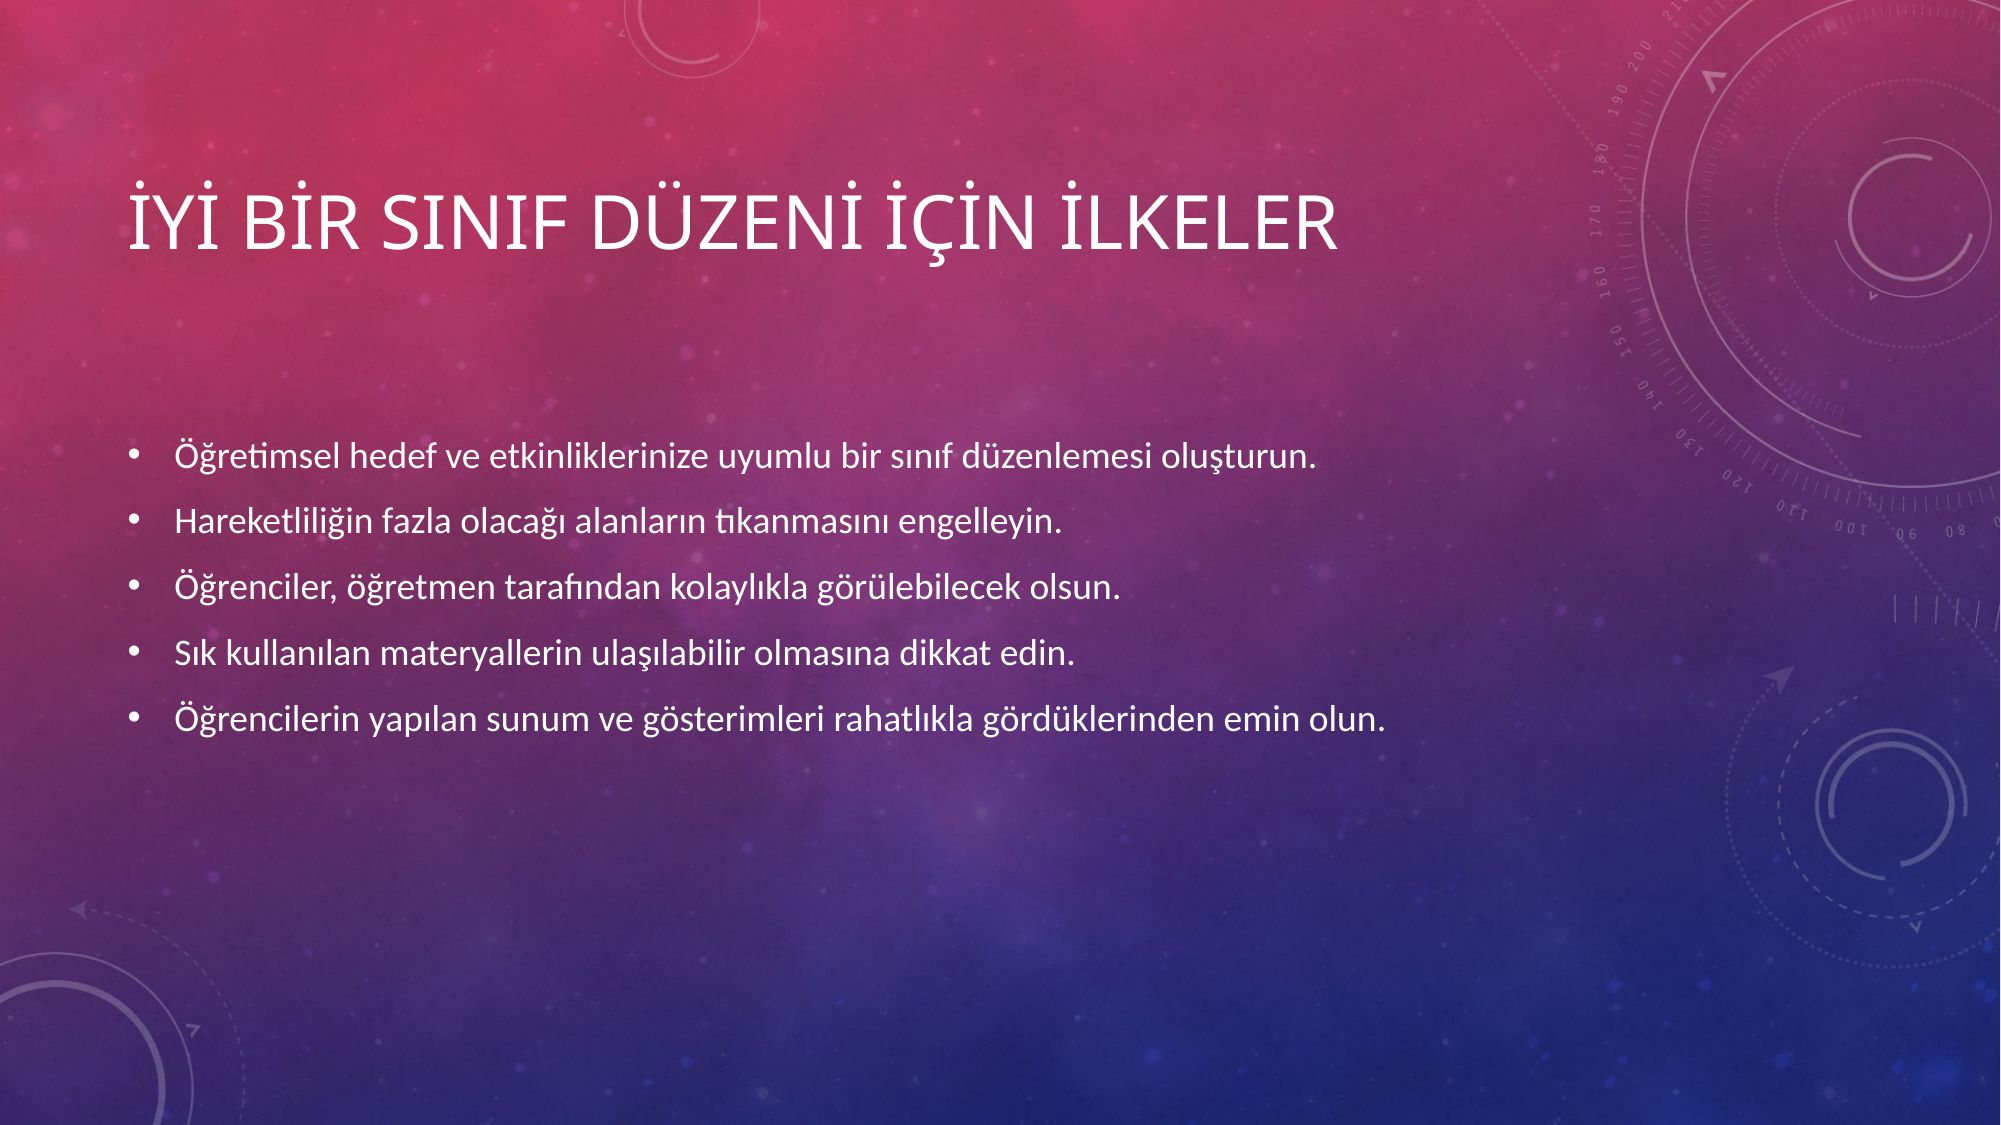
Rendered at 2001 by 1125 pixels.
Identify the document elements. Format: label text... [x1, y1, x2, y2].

title İyi bir sınıf düzeni için ilkeler [112, 99, 1775, 339]
list Öğretimsel hedef ve etkinliklerinize uyumlu bir sınıf düzenlemesi oluşturun. Hareketliliğin fazla olacağı alanların tıkanmasını engelleyin. Öğrenciler, öğretmen tarafından kolaylıkla görülebilecek olsun. Sık kullanılan materyallerin ulaşılabilir olmasına dikkat edin. Öğrencilerin yapılan sunum ve gösterimleri rahatlıkla gördüklerinden emin olun. [112, 351, 1775, 950]
picture [0, 0, 2001, 1125]
